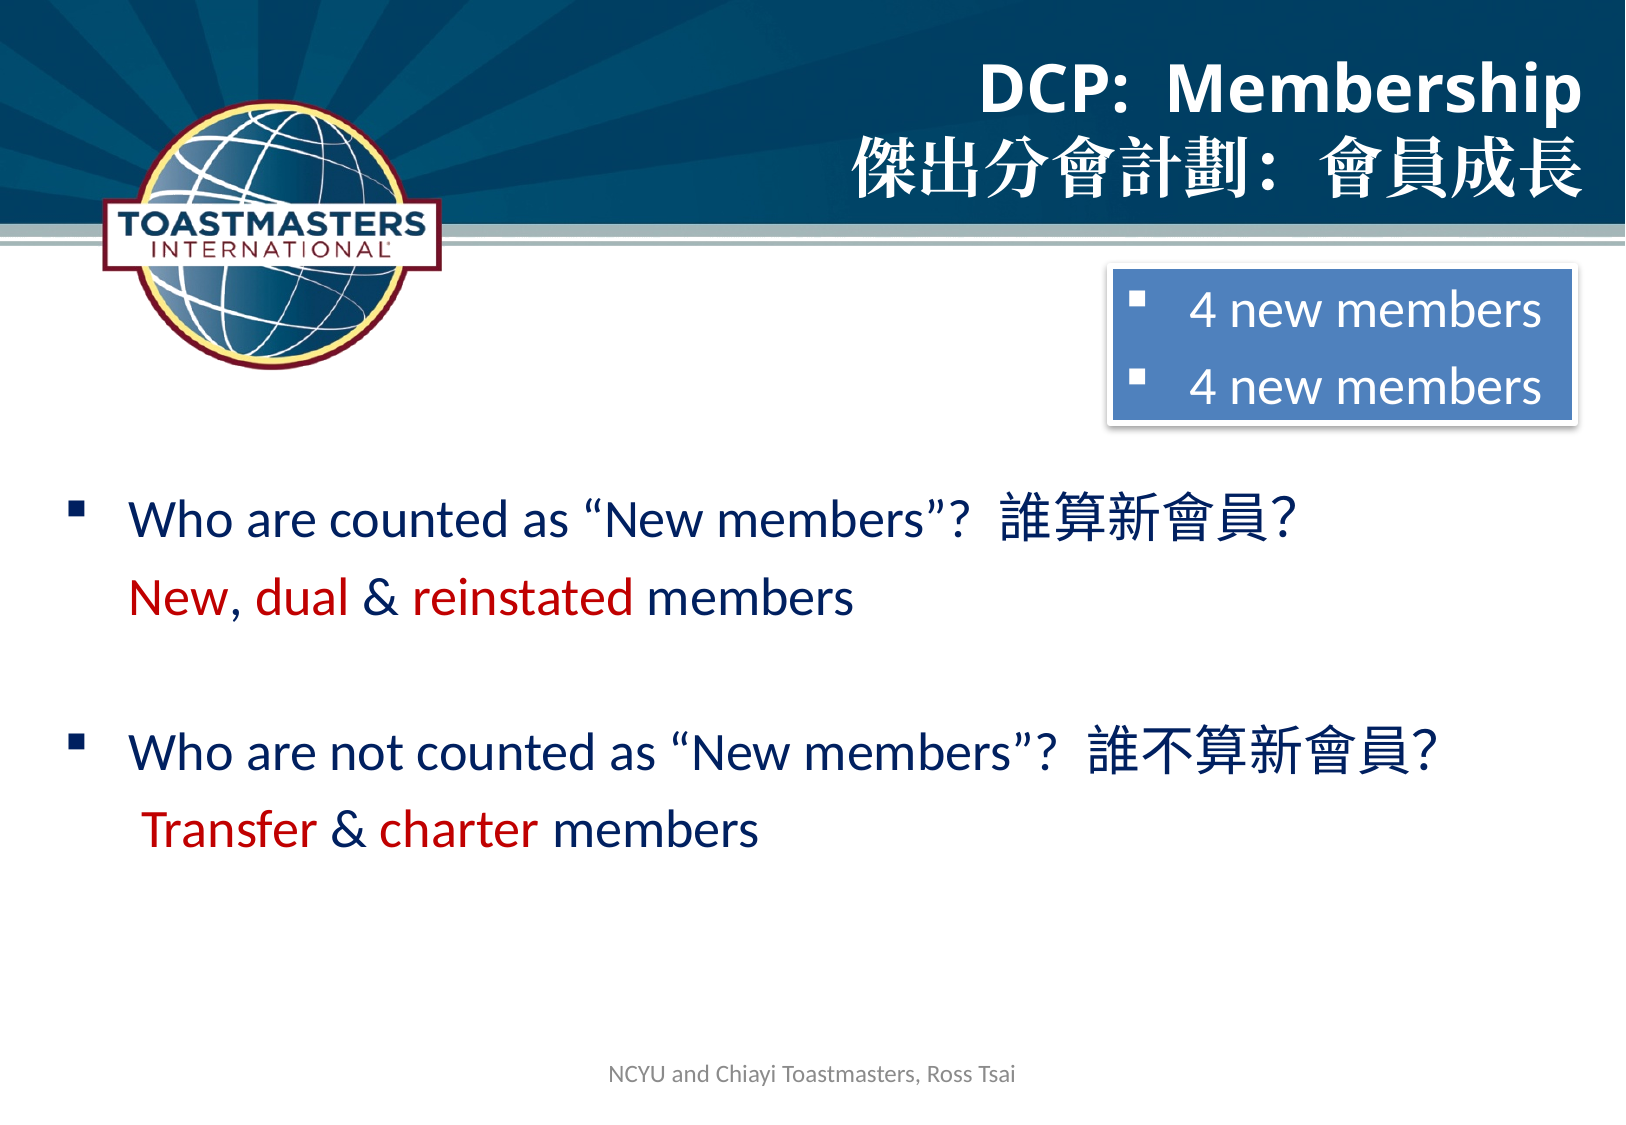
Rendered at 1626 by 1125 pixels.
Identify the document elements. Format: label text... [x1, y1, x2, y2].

picture [0, 0, 1625, 376]
text_box 4 new members 4 new members [1107, 386, 1578, 426]
footer NCYU and Chiayi Toastmasters, Ross Tsai [555, 1042, 1070, 1103]
text_box Who are counted as “New members”? 誰算新會員？ New, dual & reinstated members Who are not counted as “New members”? 誰不算新會員？ Transfer & charter members [49, 476, 1481, 866]
